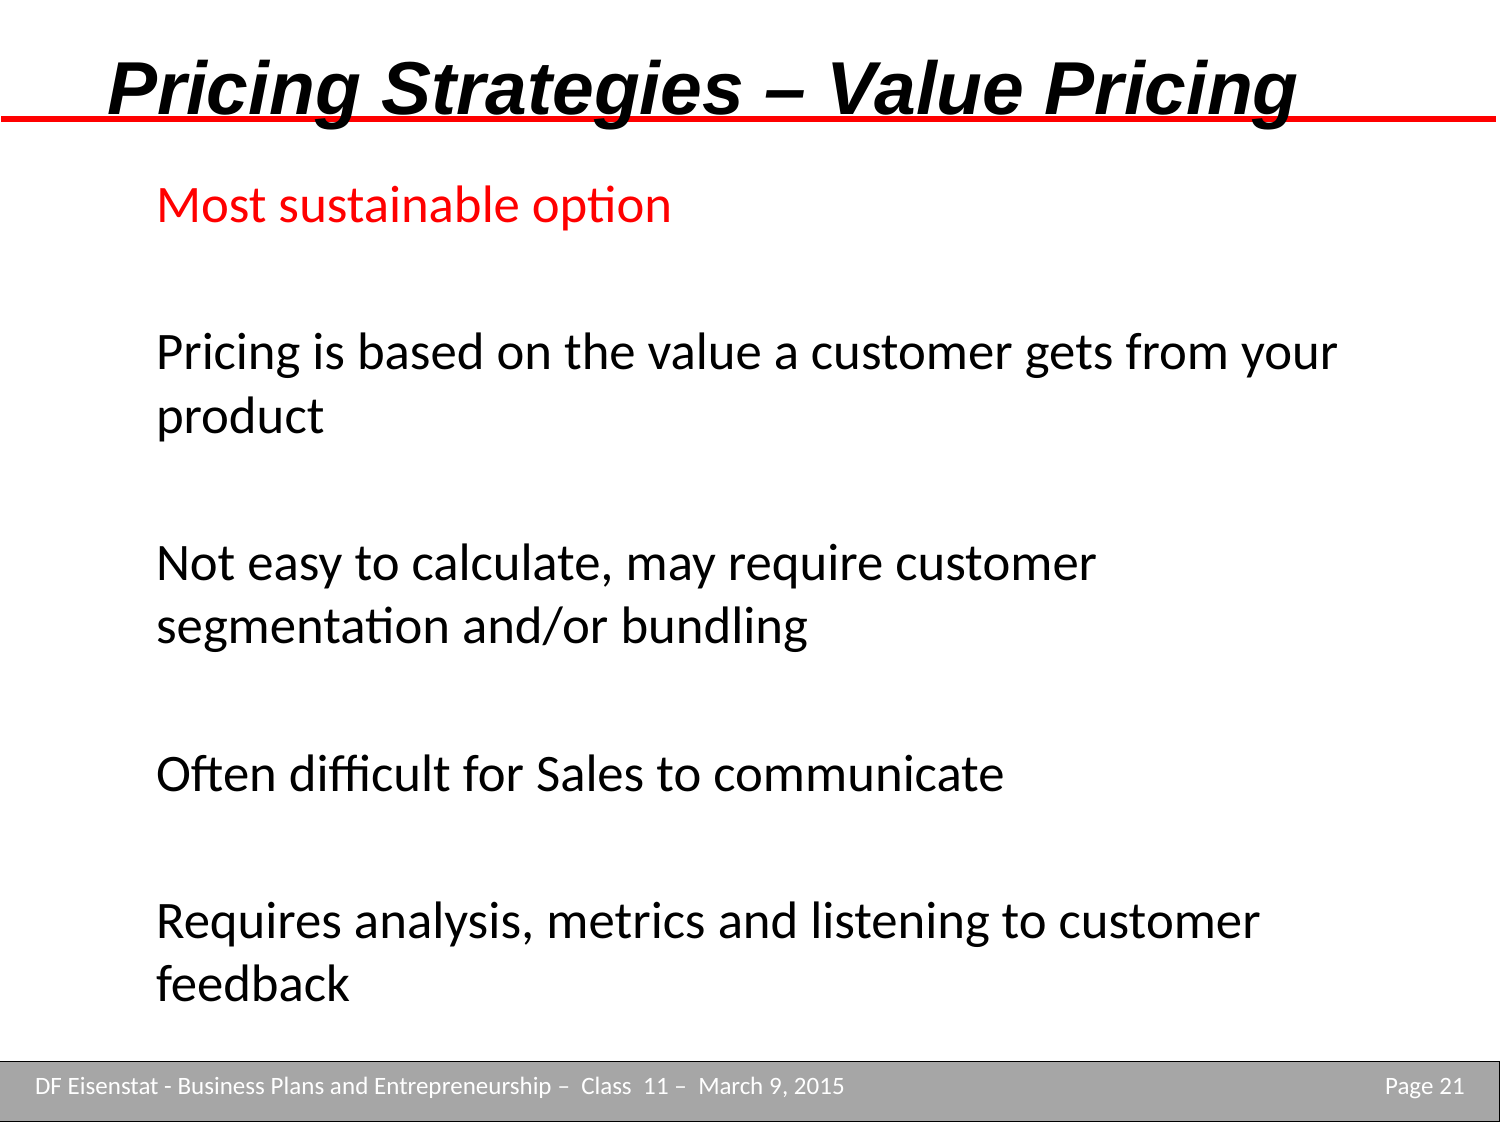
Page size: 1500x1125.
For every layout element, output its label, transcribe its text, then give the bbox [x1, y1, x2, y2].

list Most sustainable option Pricing is based on the value a customer gets from your product Not easy to calculate, may require customer segmentation and/or bundling Often difficult for Sales to communicate Requires analysis, metrics and listening to customer feedback [125, 162, 1375, 1025]
title Pricing Strategies – Value Pricing [92, 0, 1343, 185]
